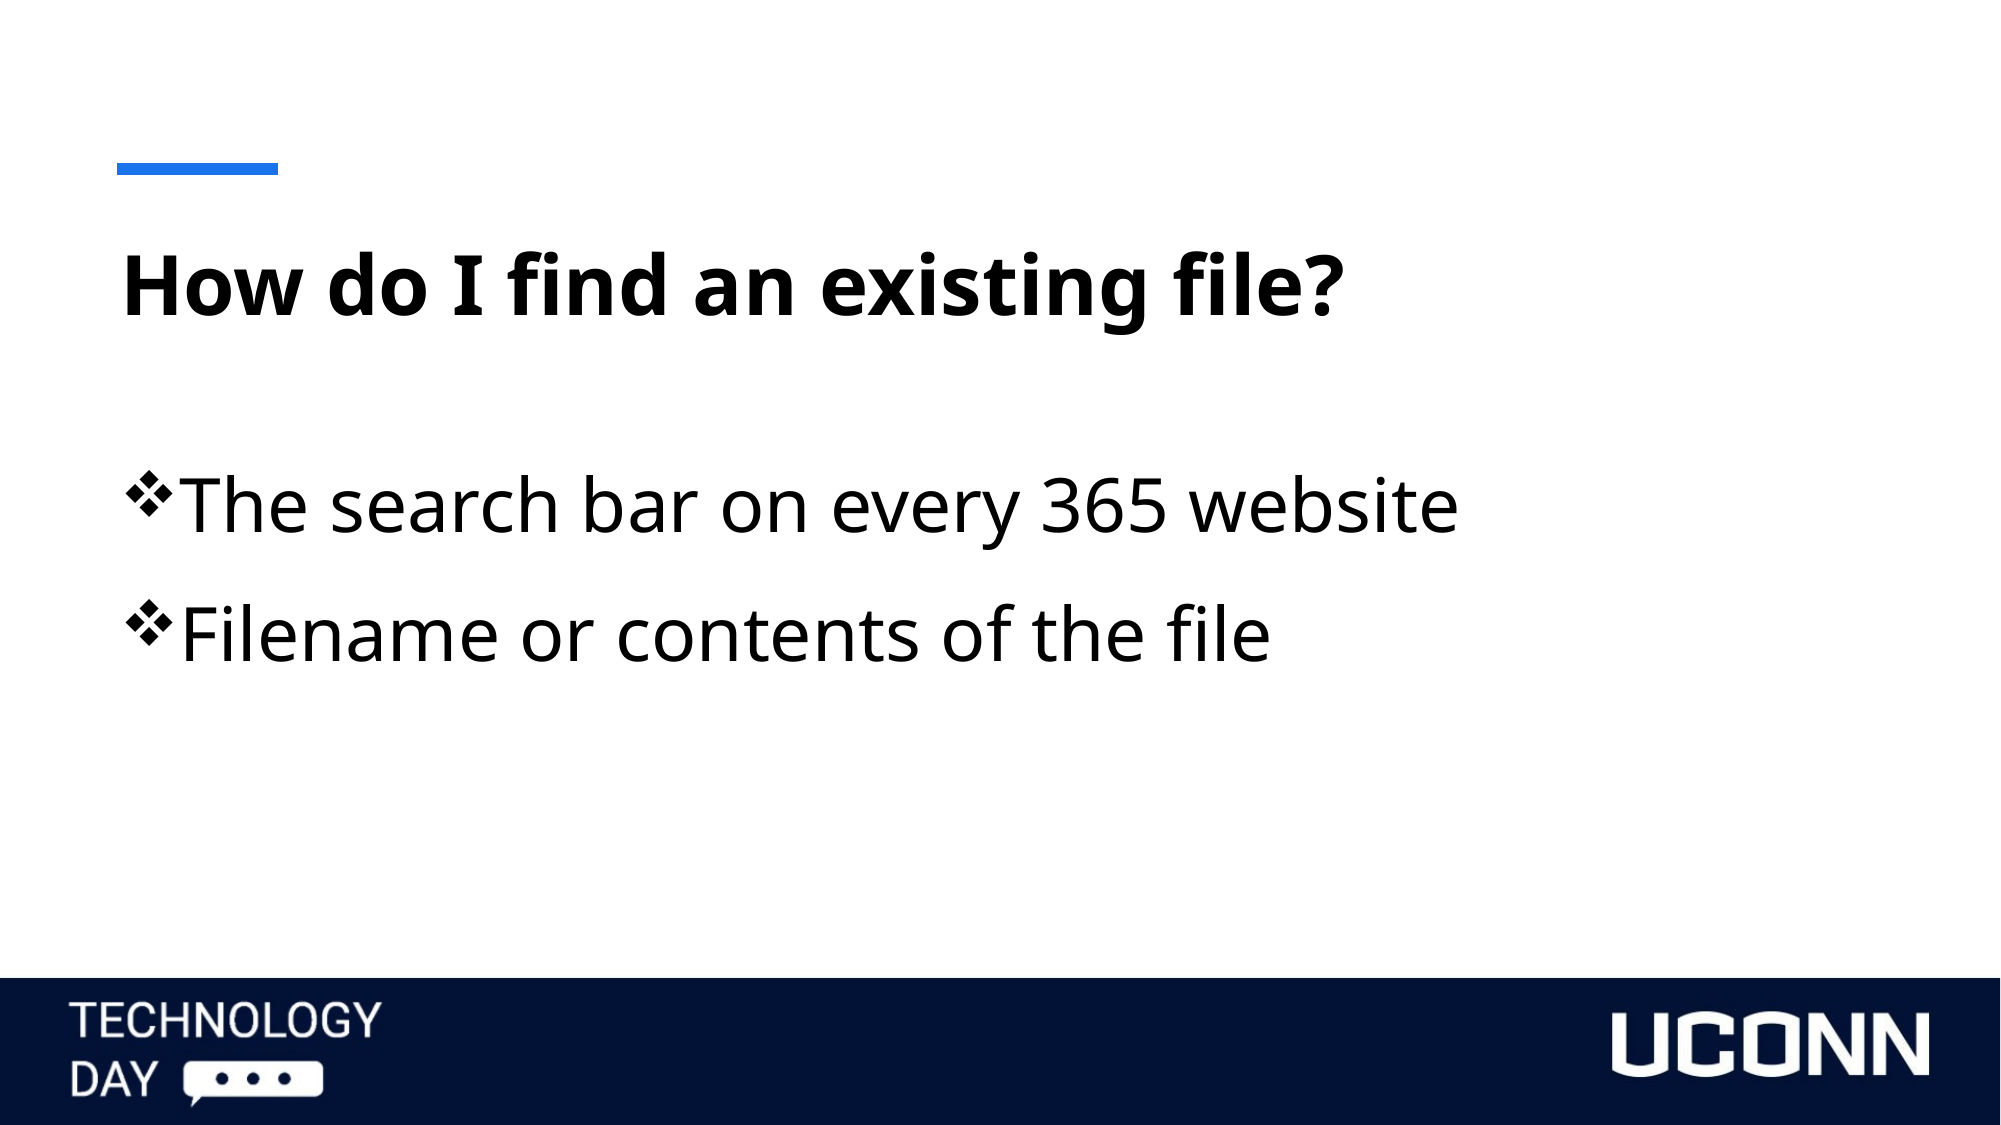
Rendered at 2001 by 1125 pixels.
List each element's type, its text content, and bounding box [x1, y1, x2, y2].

title How do I find an existing file? [105, 224, 1892, 405]
picture [0, 0, 2001, 1125]
list The search bar on every 365 website Filename or contents of the file [105, 431, 1892, 1017]
